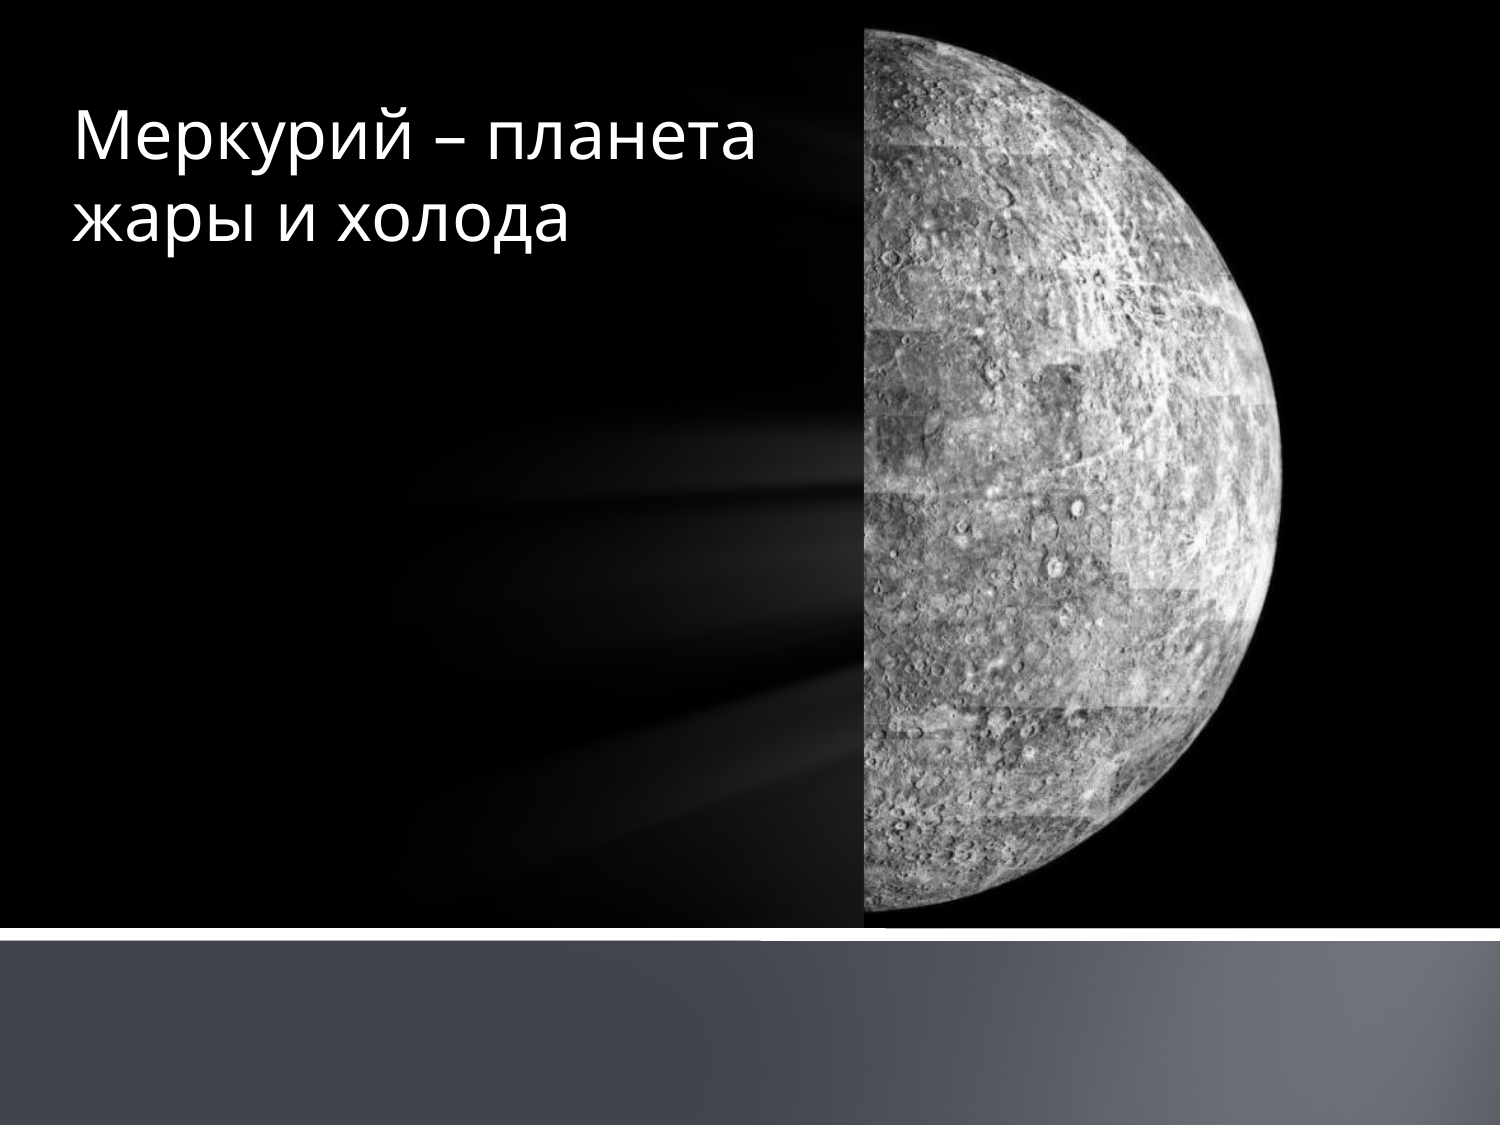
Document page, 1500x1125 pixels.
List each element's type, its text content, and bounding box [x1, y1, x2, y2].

title Меркурий – планета жары и холода [57, 45, 808, 263]
picture [863, 0, 1500, 929]
